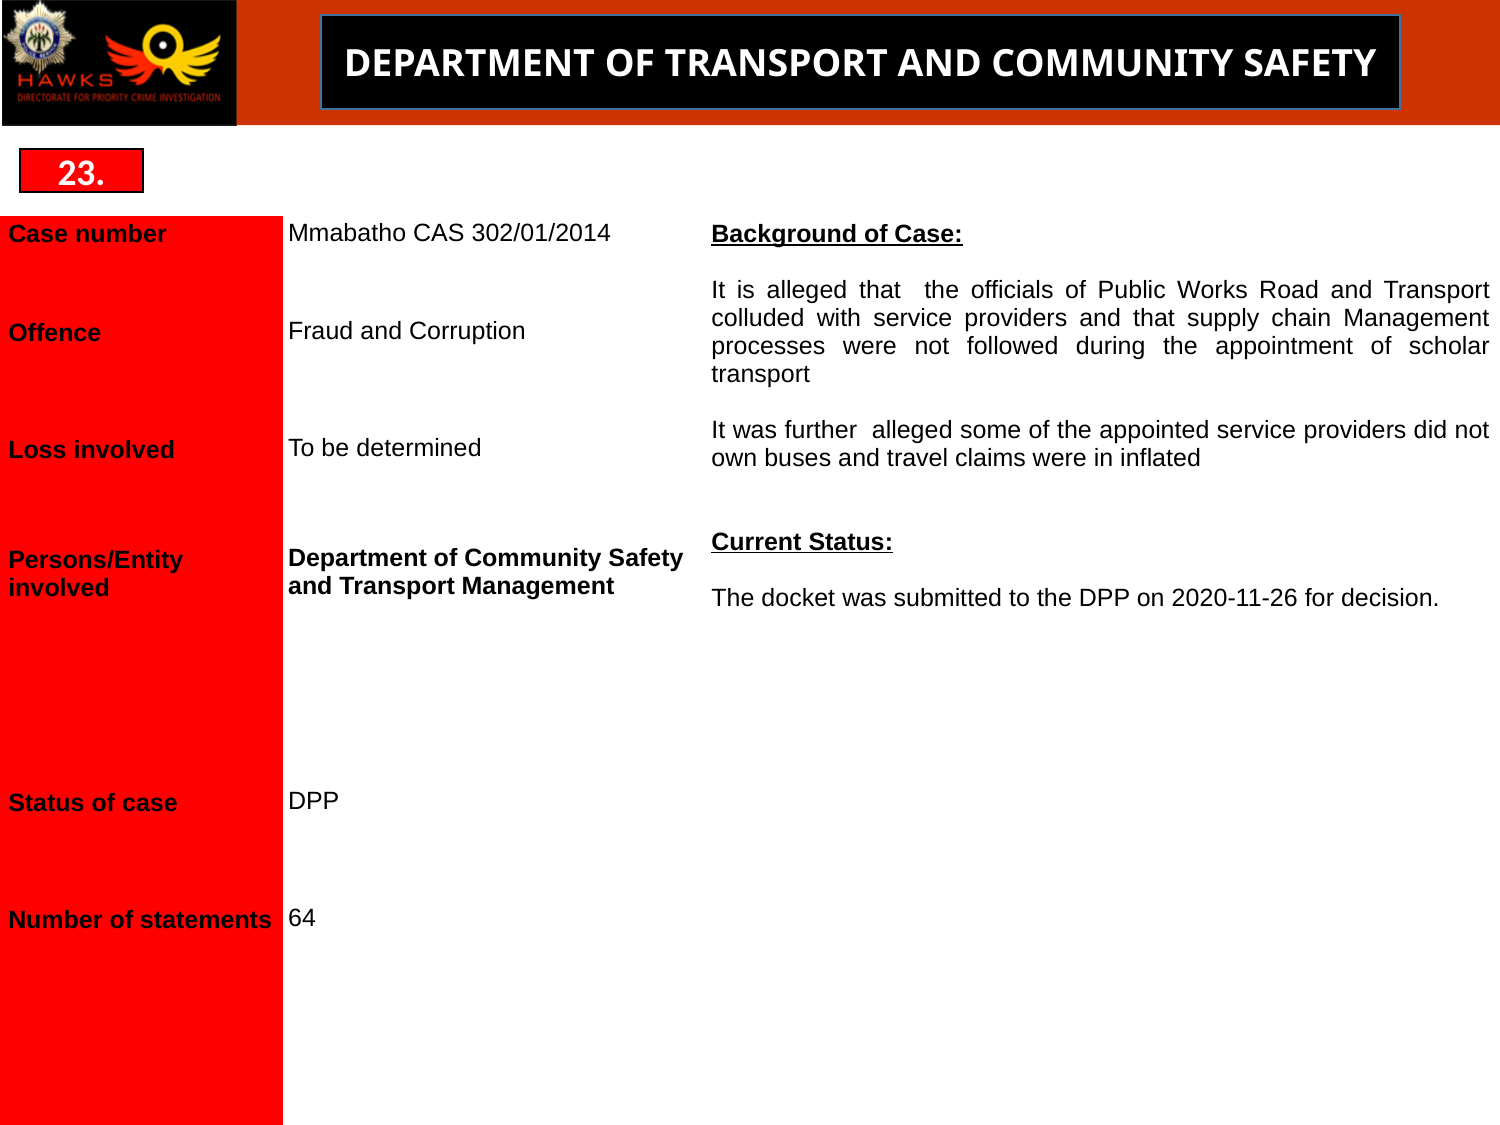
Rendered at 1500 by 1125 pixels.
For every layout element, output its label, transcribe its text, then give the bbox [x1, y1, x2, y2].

table_cell Number of statements [0, 901, 283, 1125]
table_header Background of Case: It is alleged that the officials of Public Works Road and Transport colluded with service providers and that supply chain Management processes were not followed during the appointment of scholar transport It was further alleged some of the appointed service providers did not own buses and travel claims were in inflated Current Status: The docket was submitted to the DPP on 2020-11-26 for decision. [703, 216, 1500, 1125]
table_cell Status of case [0, 784, 283, 901]
table_cell To be determined [283, 431, 703, 541]
table_cell Fraud and Corruption [283, 315, 703, 431]
text_box [237, 0, 1500, 126]
table_cell 64 [283, 901, 703, 1125]
table_cell Persons/Entity involved [0, 541, 283, 784]
table_cell Offence [0, 315, 283, 431]
table_cell Loss involved [0, 431, 283, 541]
table_cell Department of Community Safety and Transport Management [283, 541, 703, 784]
table_header Case number [0, 216, 283, 315]
table_cell DPP [283, 784, 703, 901]
picture [0, 0, 237, 126]
table_header Mmabatho CAS 302/01/2014 [283, 216, 703, 315]
text_box 23. [19, 148, 144, 193]
text_box DEPARTMENT OF TRANSPORT AND COMMUNITY SAFETY [320, 14, 1401, 110]
